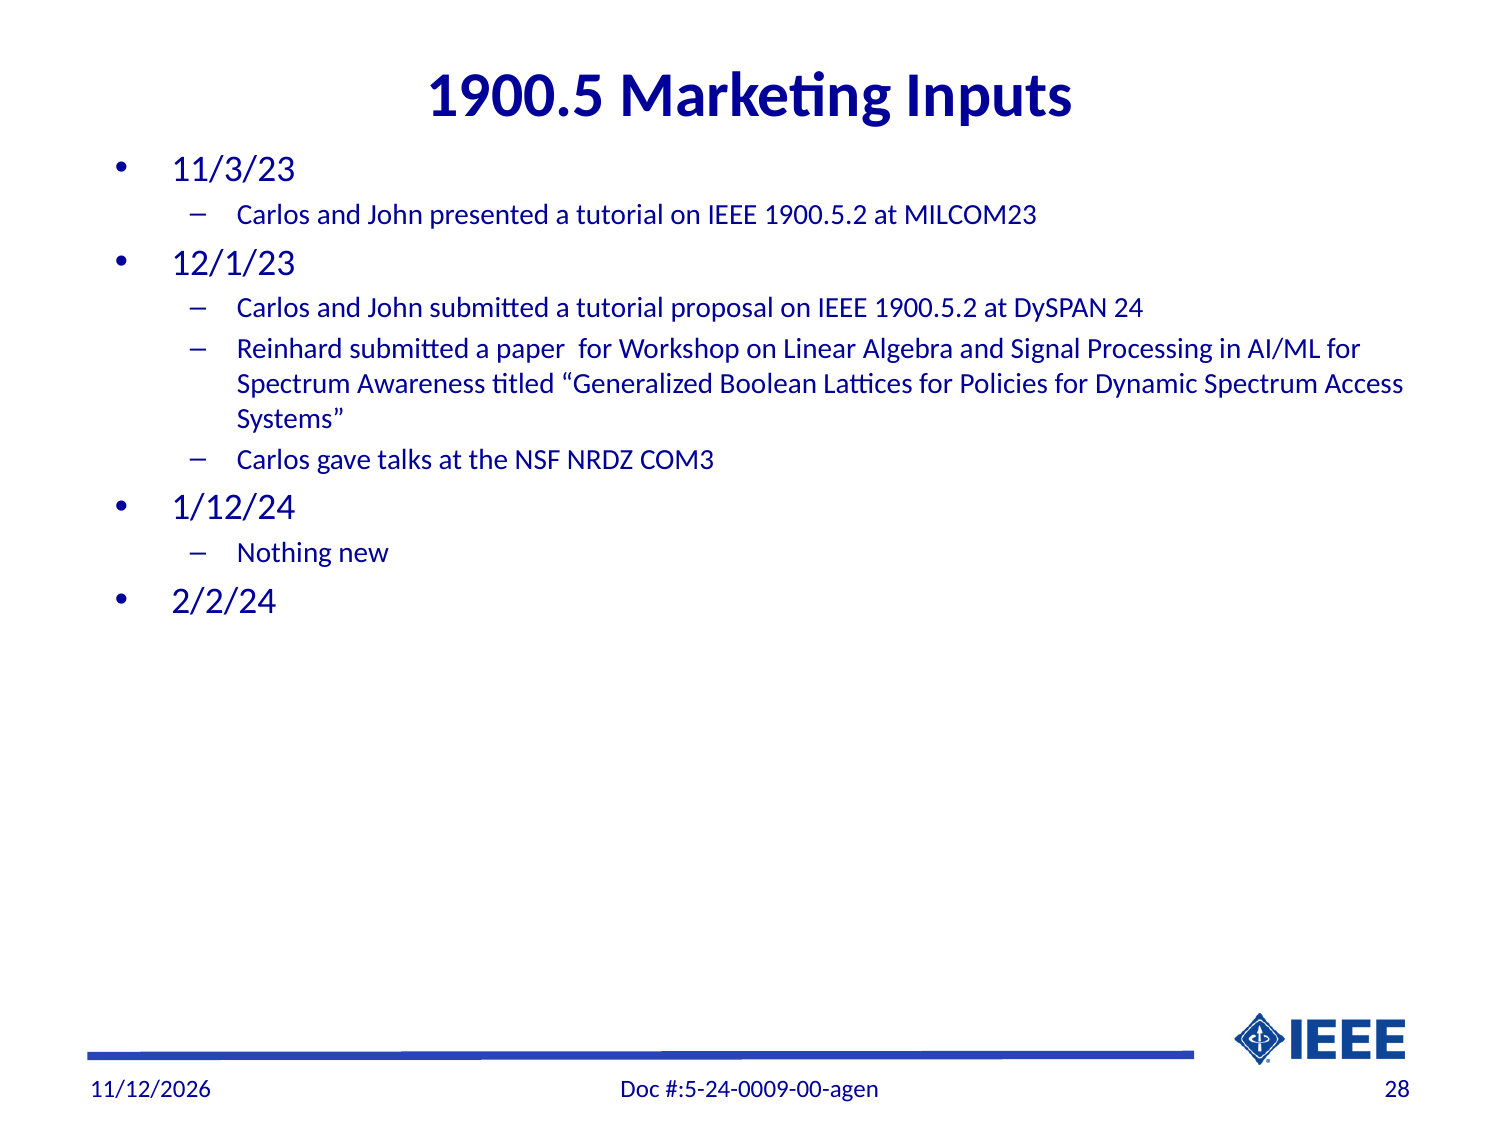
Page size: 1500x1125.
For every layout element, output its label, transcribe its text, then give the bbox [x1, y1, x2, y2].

slide_number 28 [1074, 1057, 1425, 1118]
picture [1231, 1038, 1406, 1057]
list 11/3/23 Carlos and John presented a tutorial on IEEE 1900.5.2 at MILCOM23 12/1/23 Carlos and John submitted a tutorial proposal on IEEE 1900.5.2 at DySPAN 24 Reinhard submitted a paper for Workshop on Linear Algebra and Signal Processing in AI/ML for Spectrum Awareness titled “Generalized Boolean Lattices for Policies for Dynamic Spectrum Access Systems” Carlos gave talks at the NSF NRDZ COM3 1/12/24 Nothing new 2/2/24 [99, 136, 1450, 1038]
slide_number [75, 1057, 425, 1118]
footer Doc #:5-24-0009-00-agen [512, 1057, 988, 1118]
title 1900.5 Marketing Inputs [75, 45, 1425, 137]
